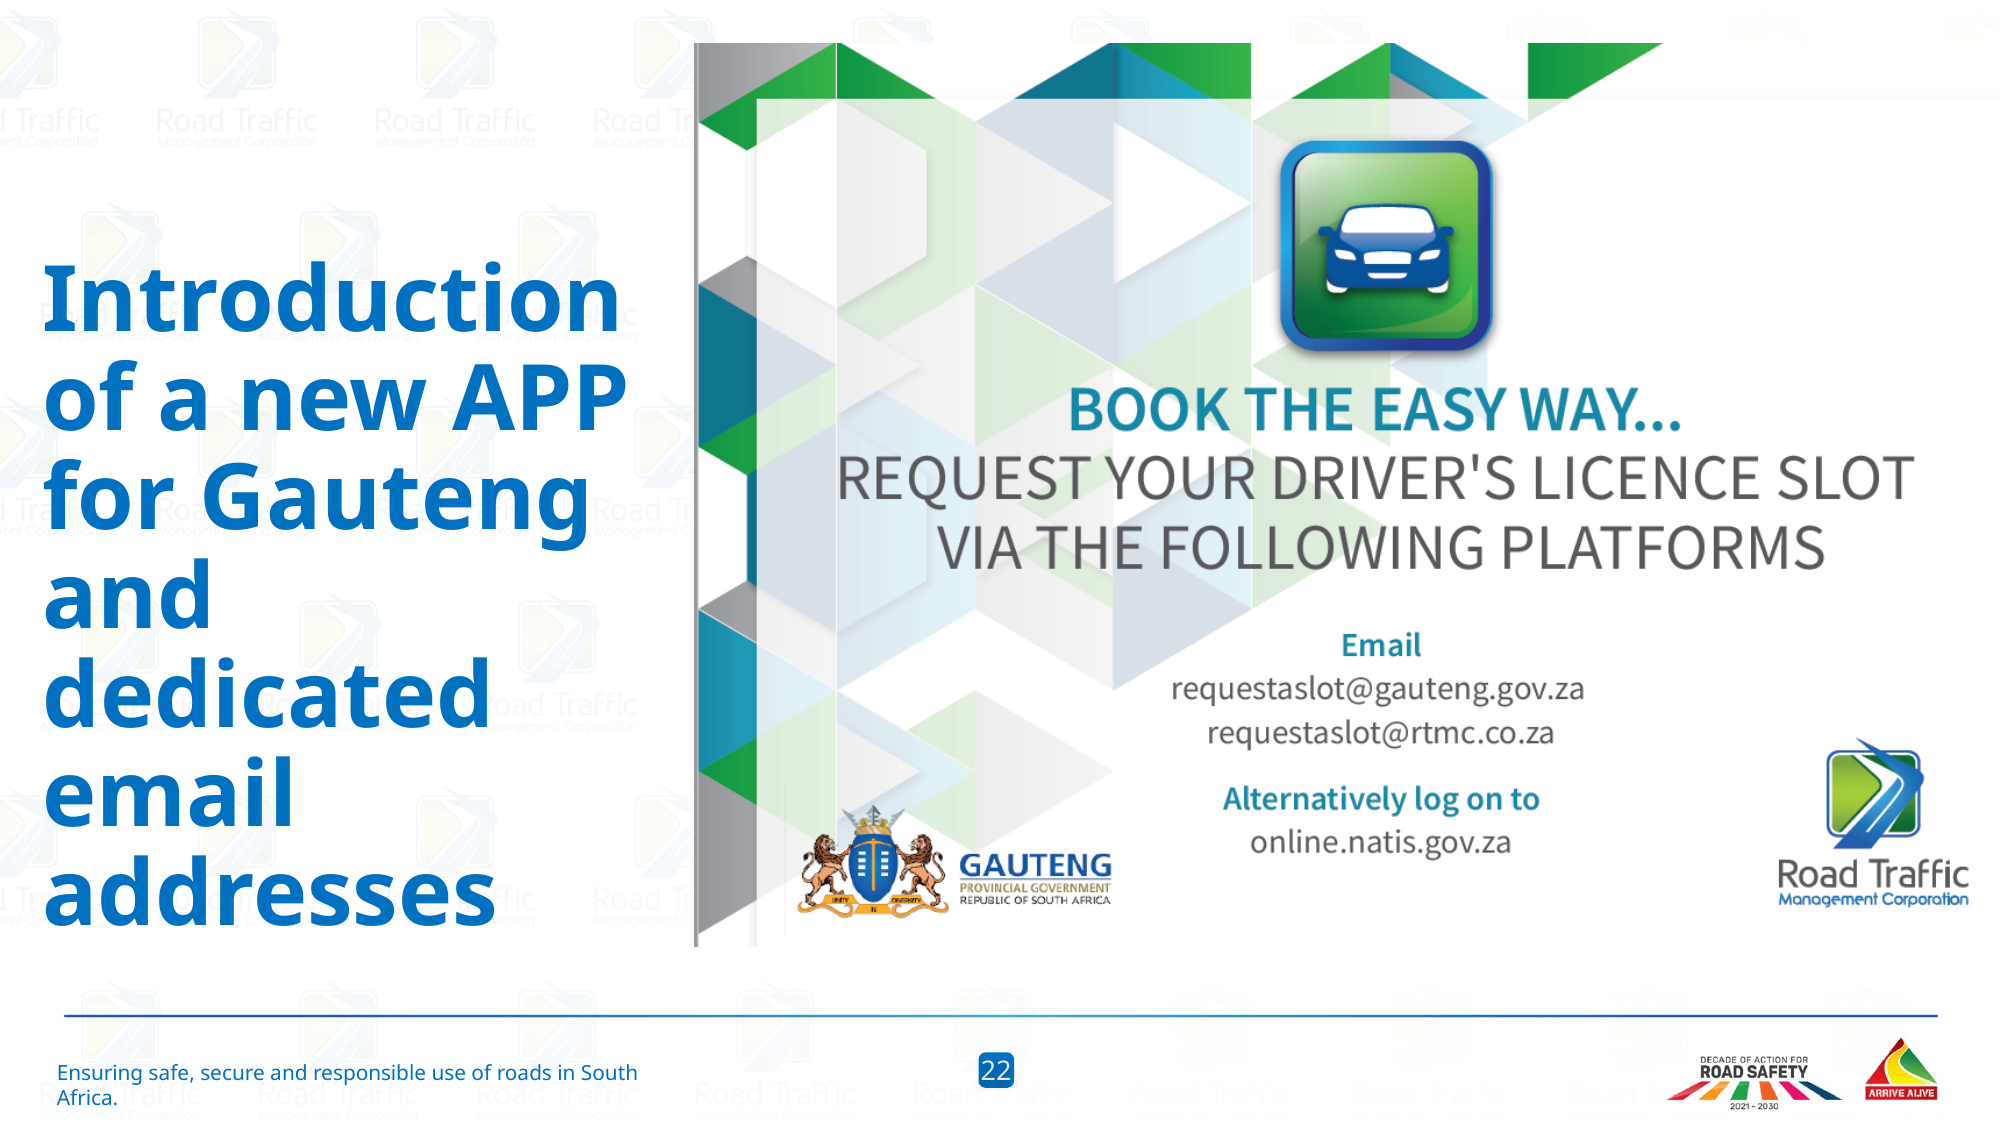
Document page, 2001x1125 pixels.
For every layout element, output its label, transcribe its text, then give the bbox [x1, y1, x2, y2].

title Introduction of a new APP for Gauteng and dedicated email addresses [42, 336, 671, 861]
picture [0, 0, 2001, 1125]
